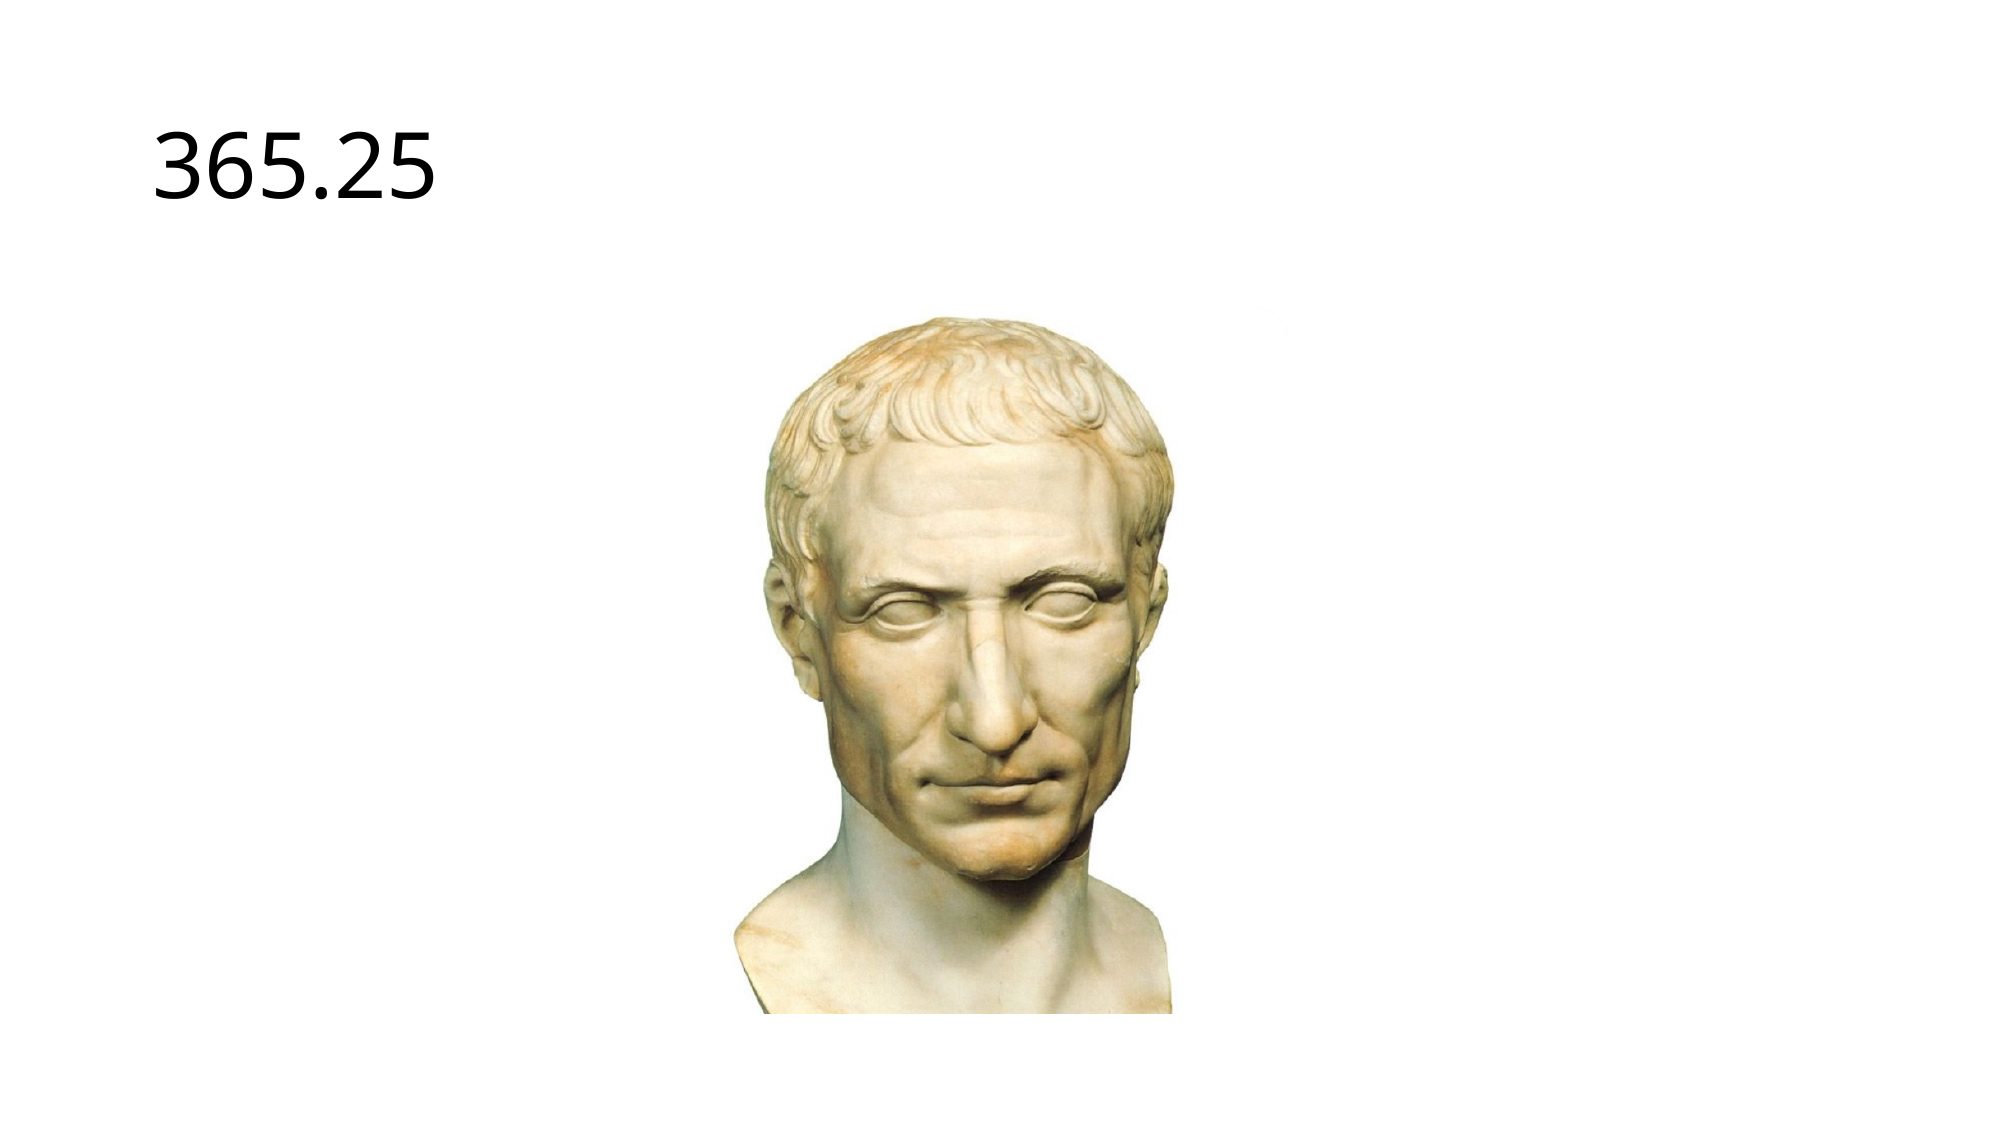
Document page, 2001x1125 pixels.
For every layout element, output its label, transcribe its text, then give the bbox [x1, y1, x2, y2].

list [697, 299, 1303, 1014]
title 365.25 [137, 59, 1863, 278]
